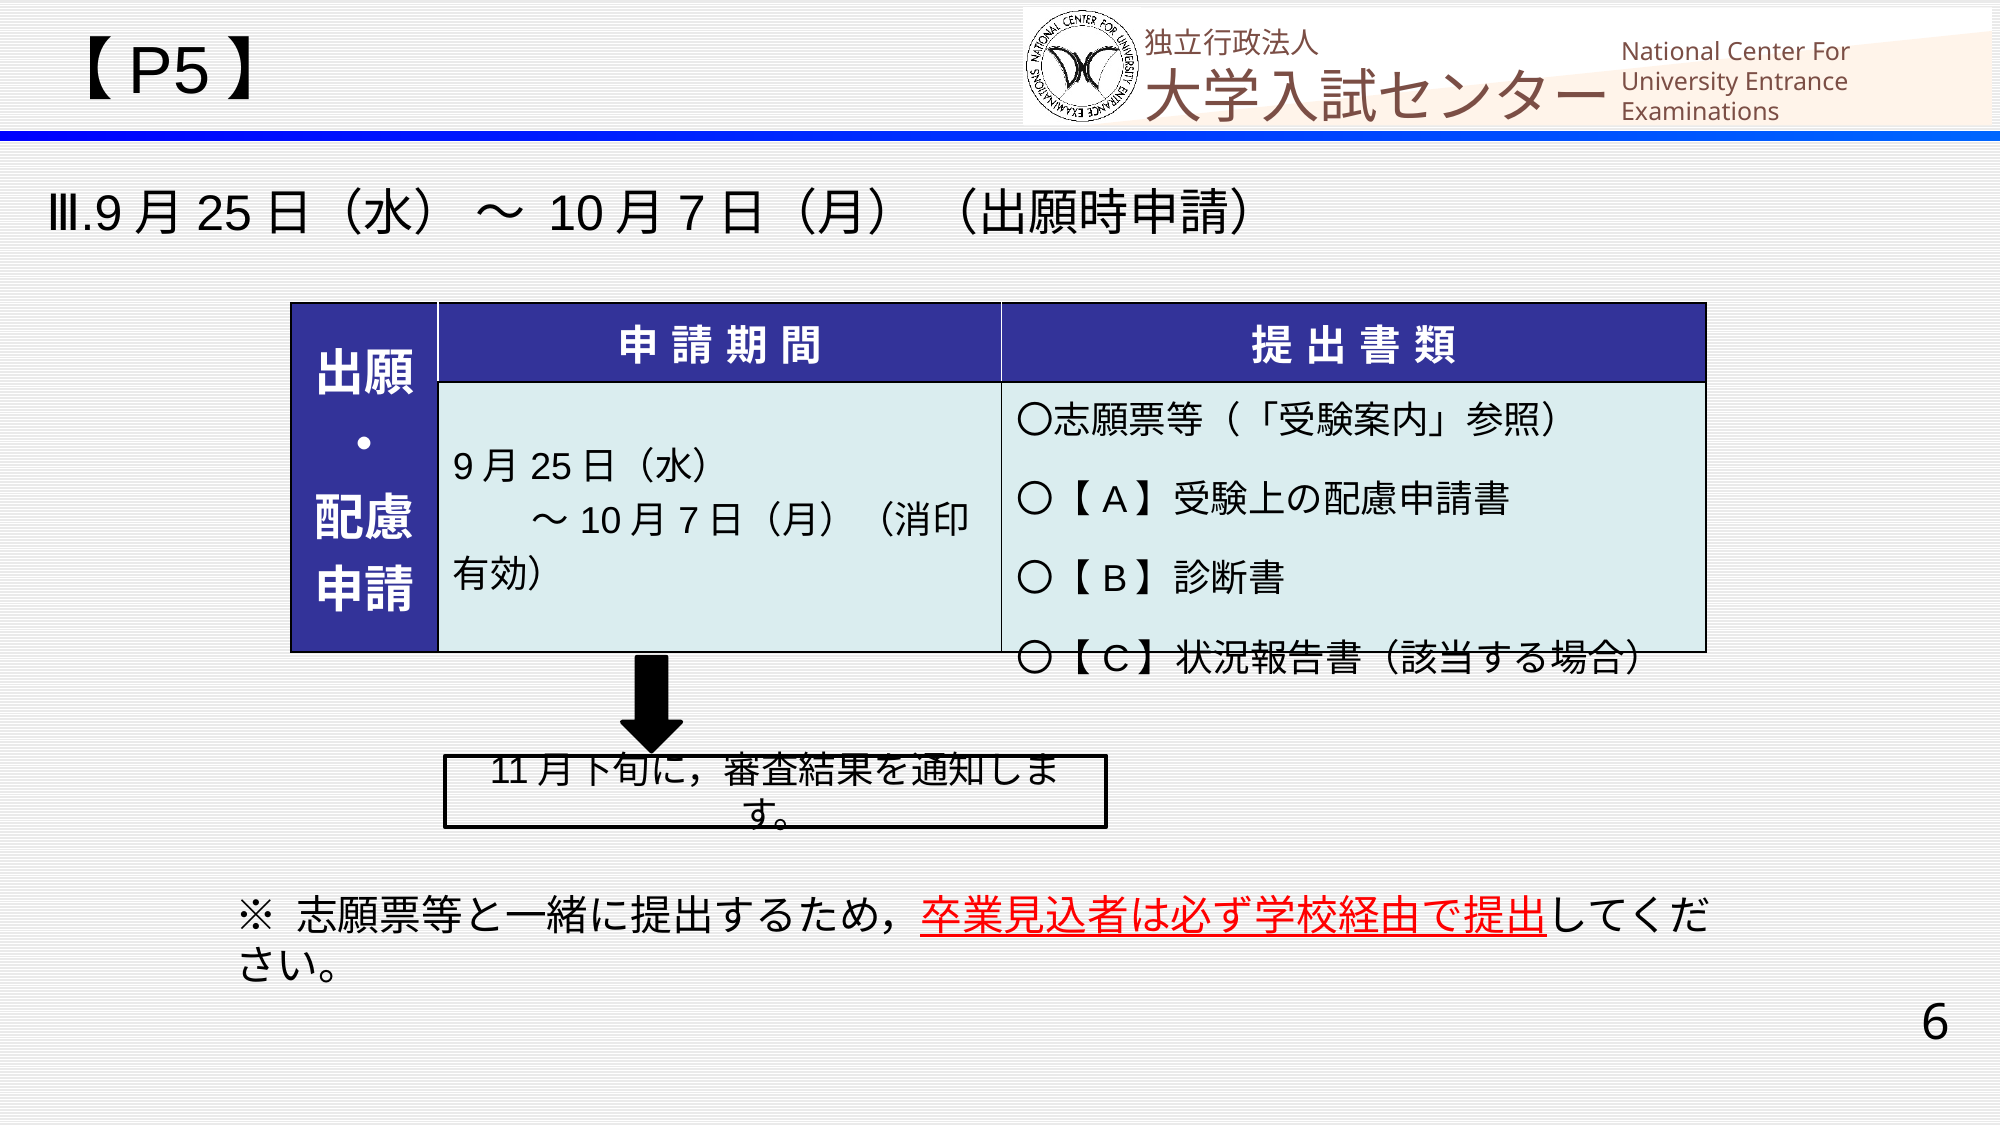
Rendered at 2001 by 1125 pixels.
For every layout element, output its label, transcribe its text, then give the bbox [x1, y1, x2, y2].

text_box ※ 志願票等と一緒に提出するため，卒業見込者は必ず学校経由で提出してください。 [220, 881, 1756, 997]
slide_number 6 [1531, 981, 1965, 1060]
table_cell 9月25日（水） ～10月7日（月）（消印有効） [439, 383, 1001, 651]
text_box Ⅲ.9月25日（水） ～ 10月7日（月） （出願時申請） [31, 172, 1532, 256]
table_cell 〇志願票等（「受験案内」参照） 〇【A】受験上の配慮申請書 〇【B】診断書 〇【C】状況報告書（該当する場合） [1002, 383, 1705, 651]
picture [1023, 7, 1141, 124]
text_box 11月下旬に，審査結果を通知します。 [443, 754, 1108, 829]
text_box [620, 654, 684, 754]
table_header 申請期間 [439, 304, 1001, 381]
table_header 出願 ・ 配慮申請 [292, 304, 437, 651]
text_box 【P5】 [31, 19, 445, 114]
table_header 提出書類 [1002, 304, 1705, 381]
